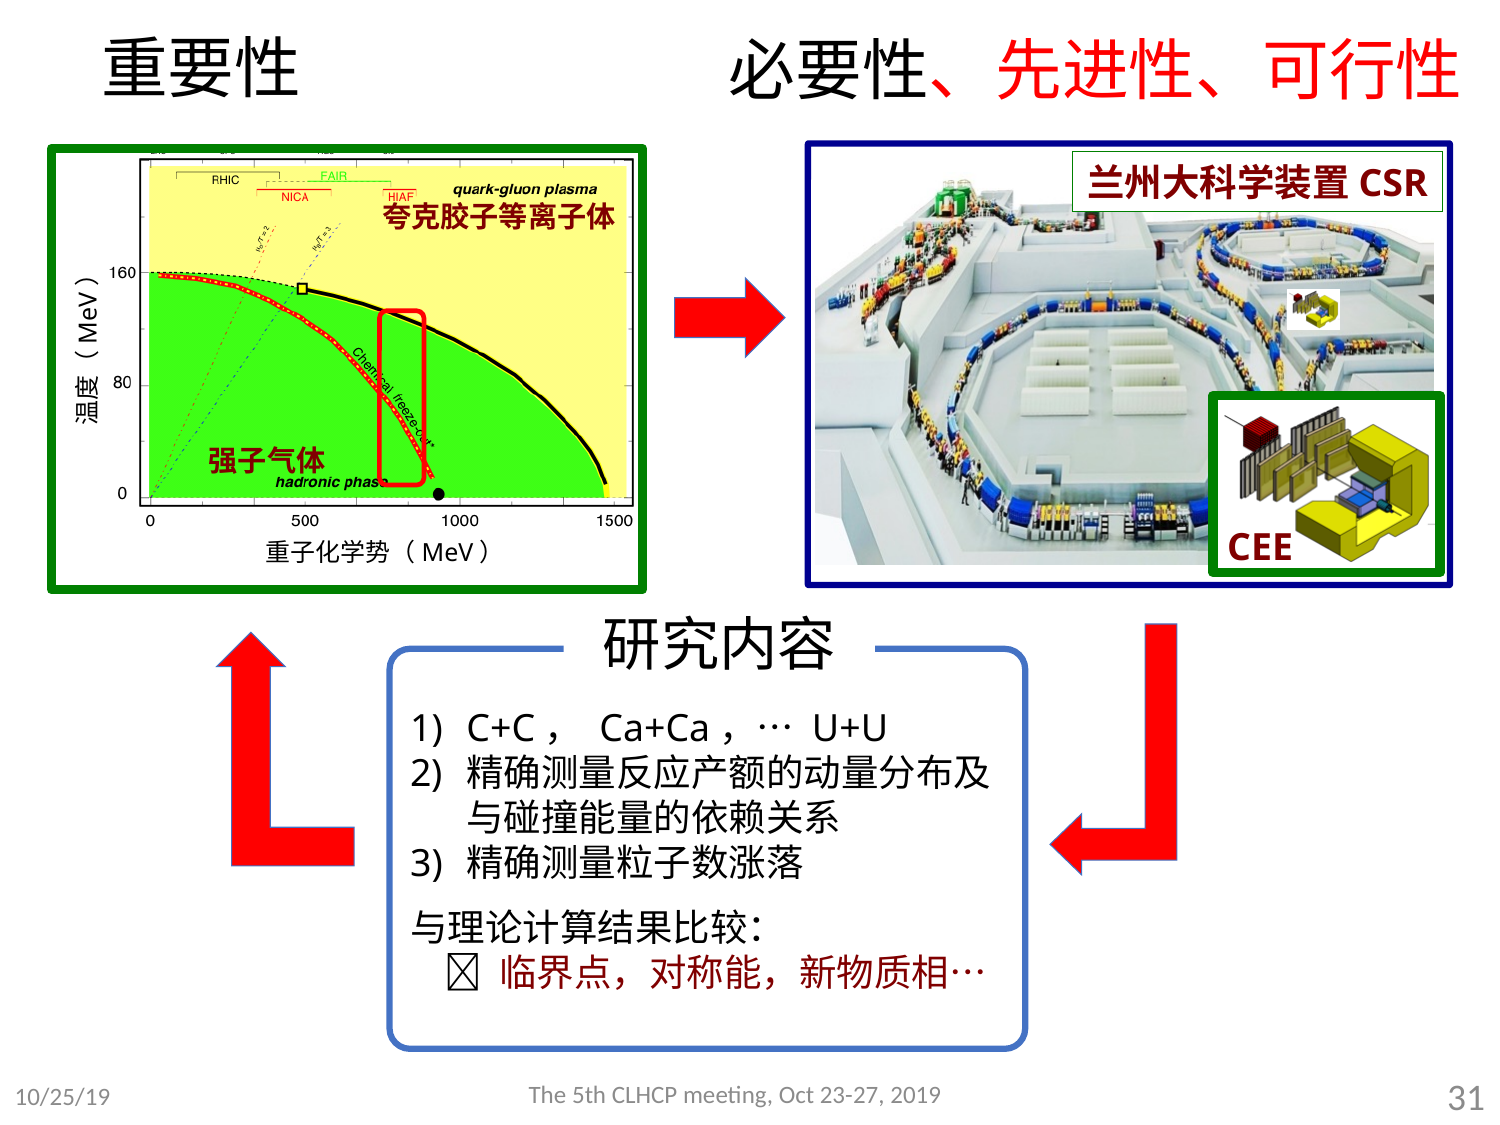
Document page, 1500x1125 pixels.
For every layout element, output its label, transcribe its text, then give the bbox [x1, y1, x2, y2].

picture [56, 152, 638, 585]
text_box 重要性 [86, 18, 317, 114]
text_box [215, 631, 355, 867]
text_box 研究内容 [563, 600, 875, 685]
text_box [807, 143, 1450, 585]
text_box [1049, 623, 1178, 877]
text_box [674, 276, 786, 359]
footer The 5th CLHCP meeting, Oct 23-27, 2019 [378, 1064, 1099, 1124]
picture [1217, 400, 1436, 568]
text_box C+C， Ca+Ca，… U+U 精确测量反应产额的动量分布及与碰撞能量的依赖关系 3) 精确测量粒子数涨落 与理论计算结果比较：  临界点，对称能，新物质相… [388, 648, 1026, 1050]
slide_number 31 [1162, 1065, 1500, 1125]
text_box 必要性、先进性、可行性 [713, 20, 1478, 116]
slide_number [0, 1065, 337, 1125]
